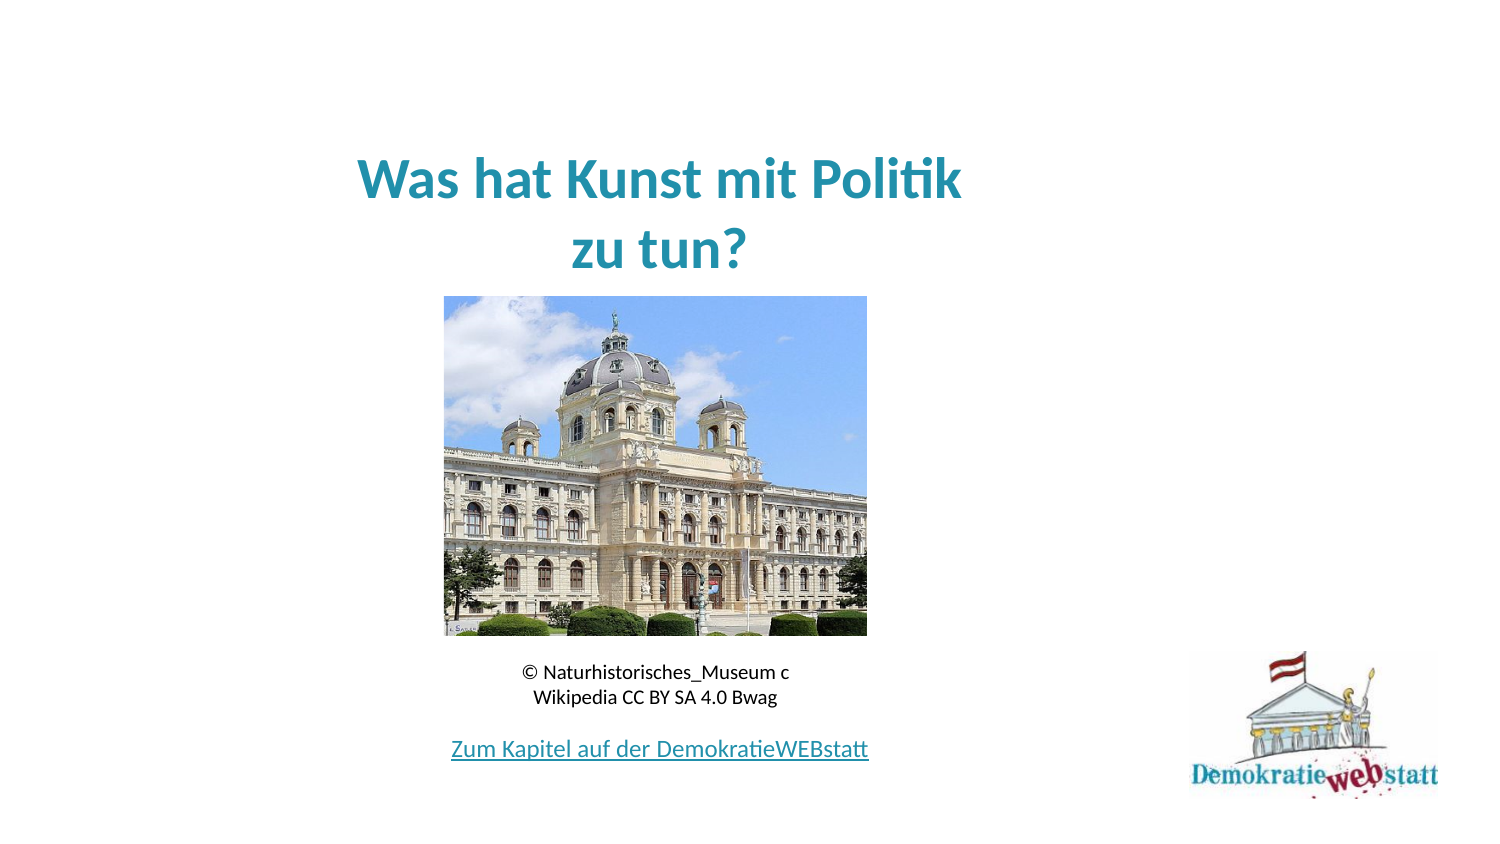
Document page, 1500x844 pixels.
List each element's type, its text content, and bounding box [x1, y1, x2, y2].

text_box Zum Kapitel auf der DemokratieWEBstatt [436, 724, 884, 770]
text_box © Naturhistorisches_Museum c Wikipedia CC BY SA 4.0 Bwag [462, 651, 848, 717]
picture [1188, 651, 1438, 799]
picture [443, 295, 868, 636]
title Was hat Kunst mit Politik zu tun? [347, 140, 973, 241]
